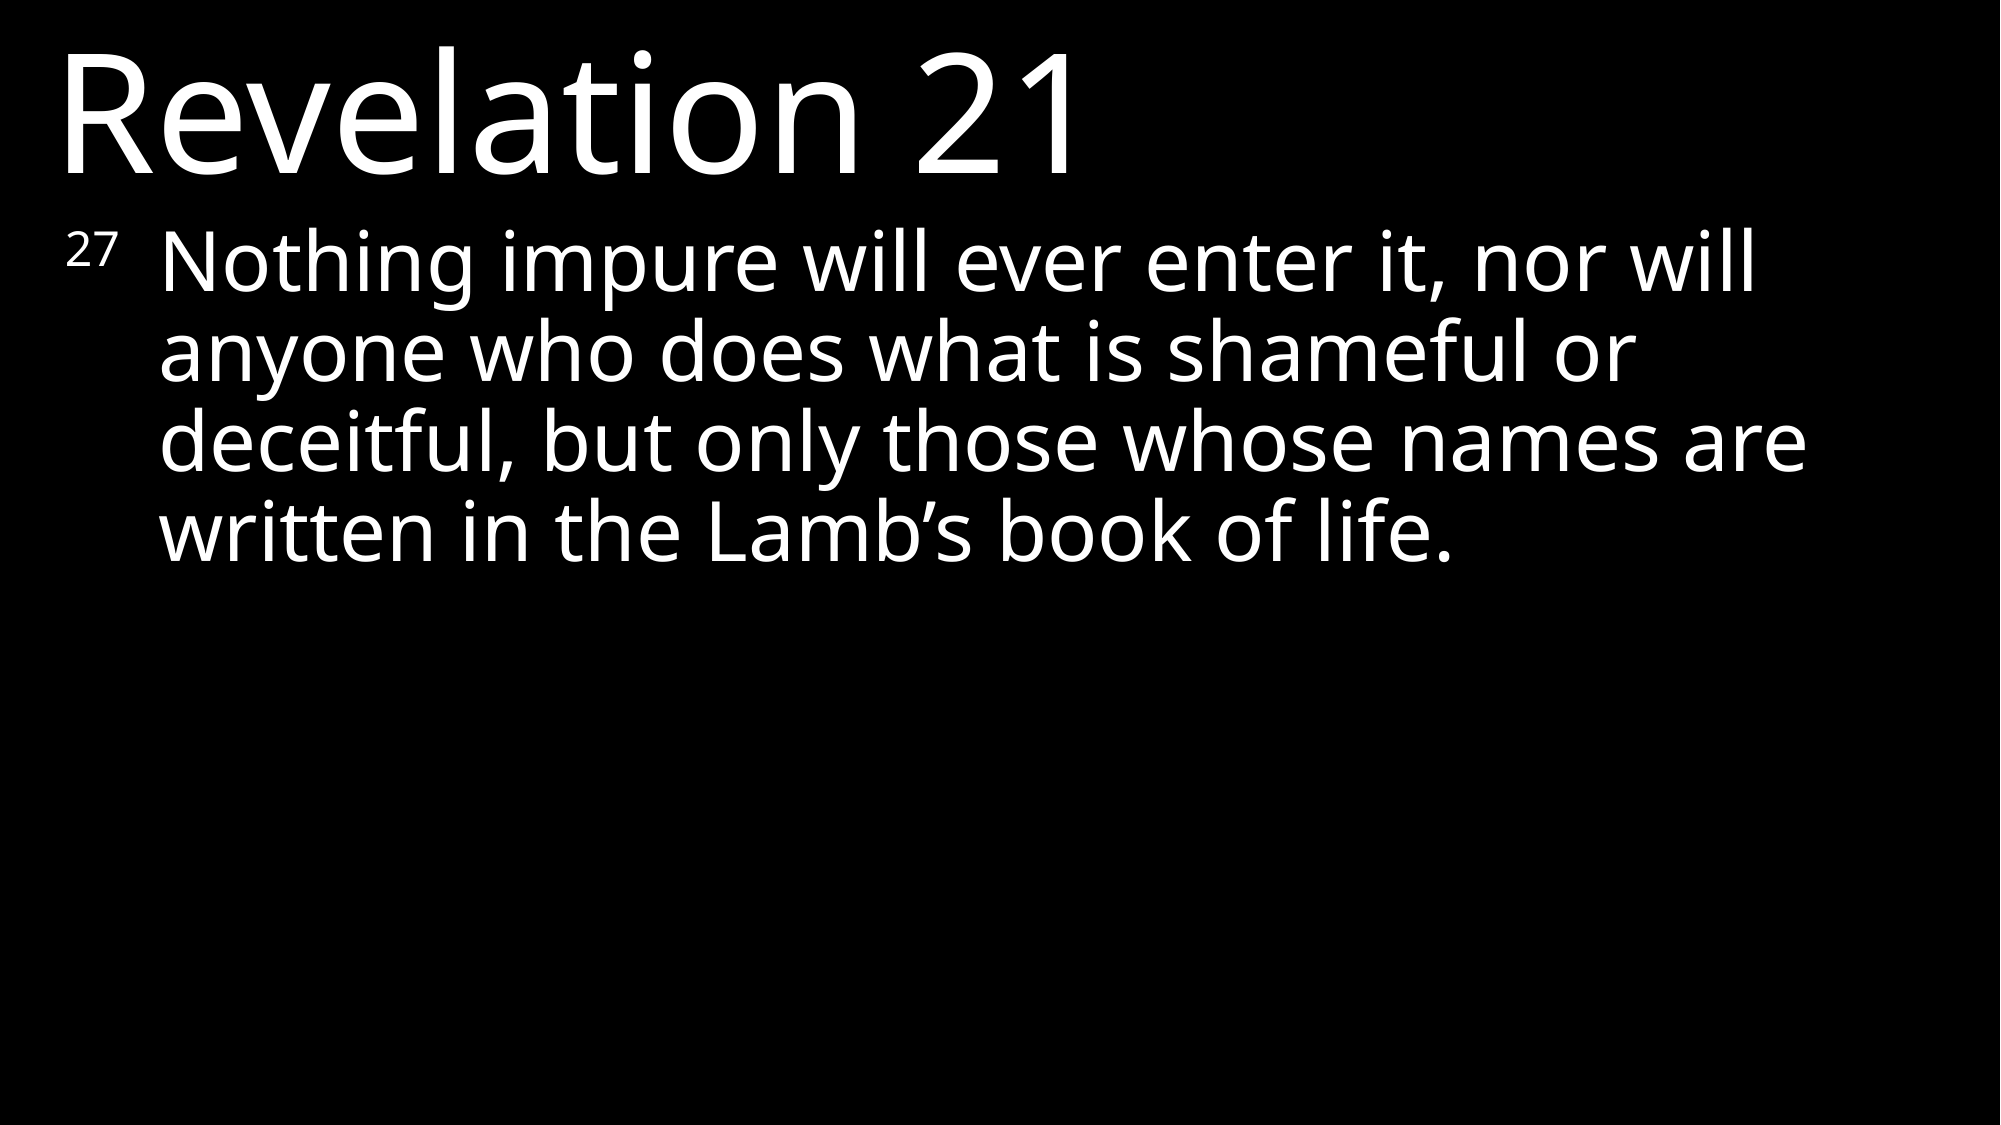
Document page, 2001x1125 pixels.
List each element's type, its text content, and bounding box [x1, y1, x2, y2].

text_box Revelation 21 [37, 0, 1838, 215]
text_box 27 Nothing impure will ever enter it, nor will anyone who does what is shameful or deceitful, but only those whose names are written in the Lamb’s book of life. [50, 212, 1900, 587]
